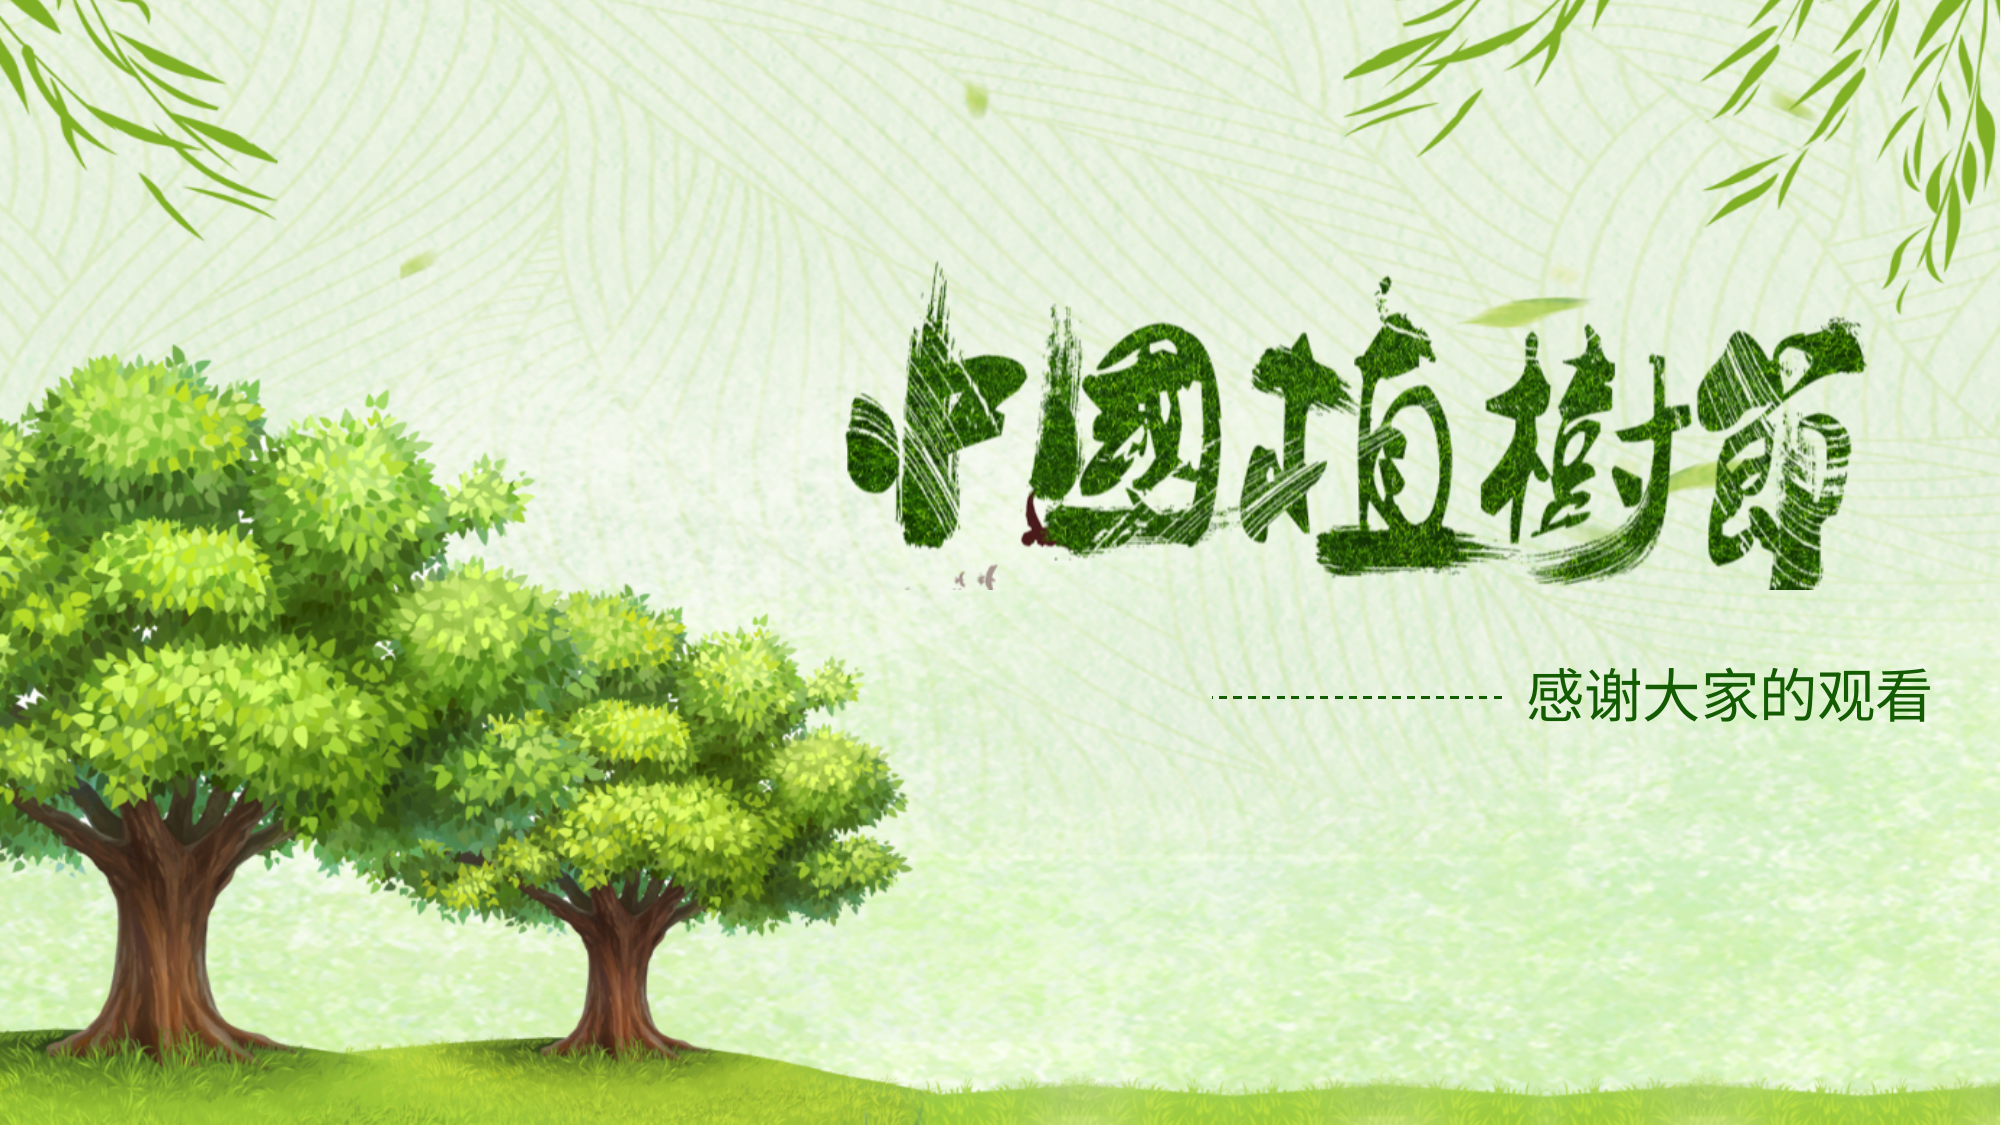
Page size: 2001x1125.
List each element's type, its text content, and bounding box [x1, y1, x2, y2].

picture [0, 0, 2001, 1125]
text_box 感谢大家的观看 [1274, 652, 1949, 737]
